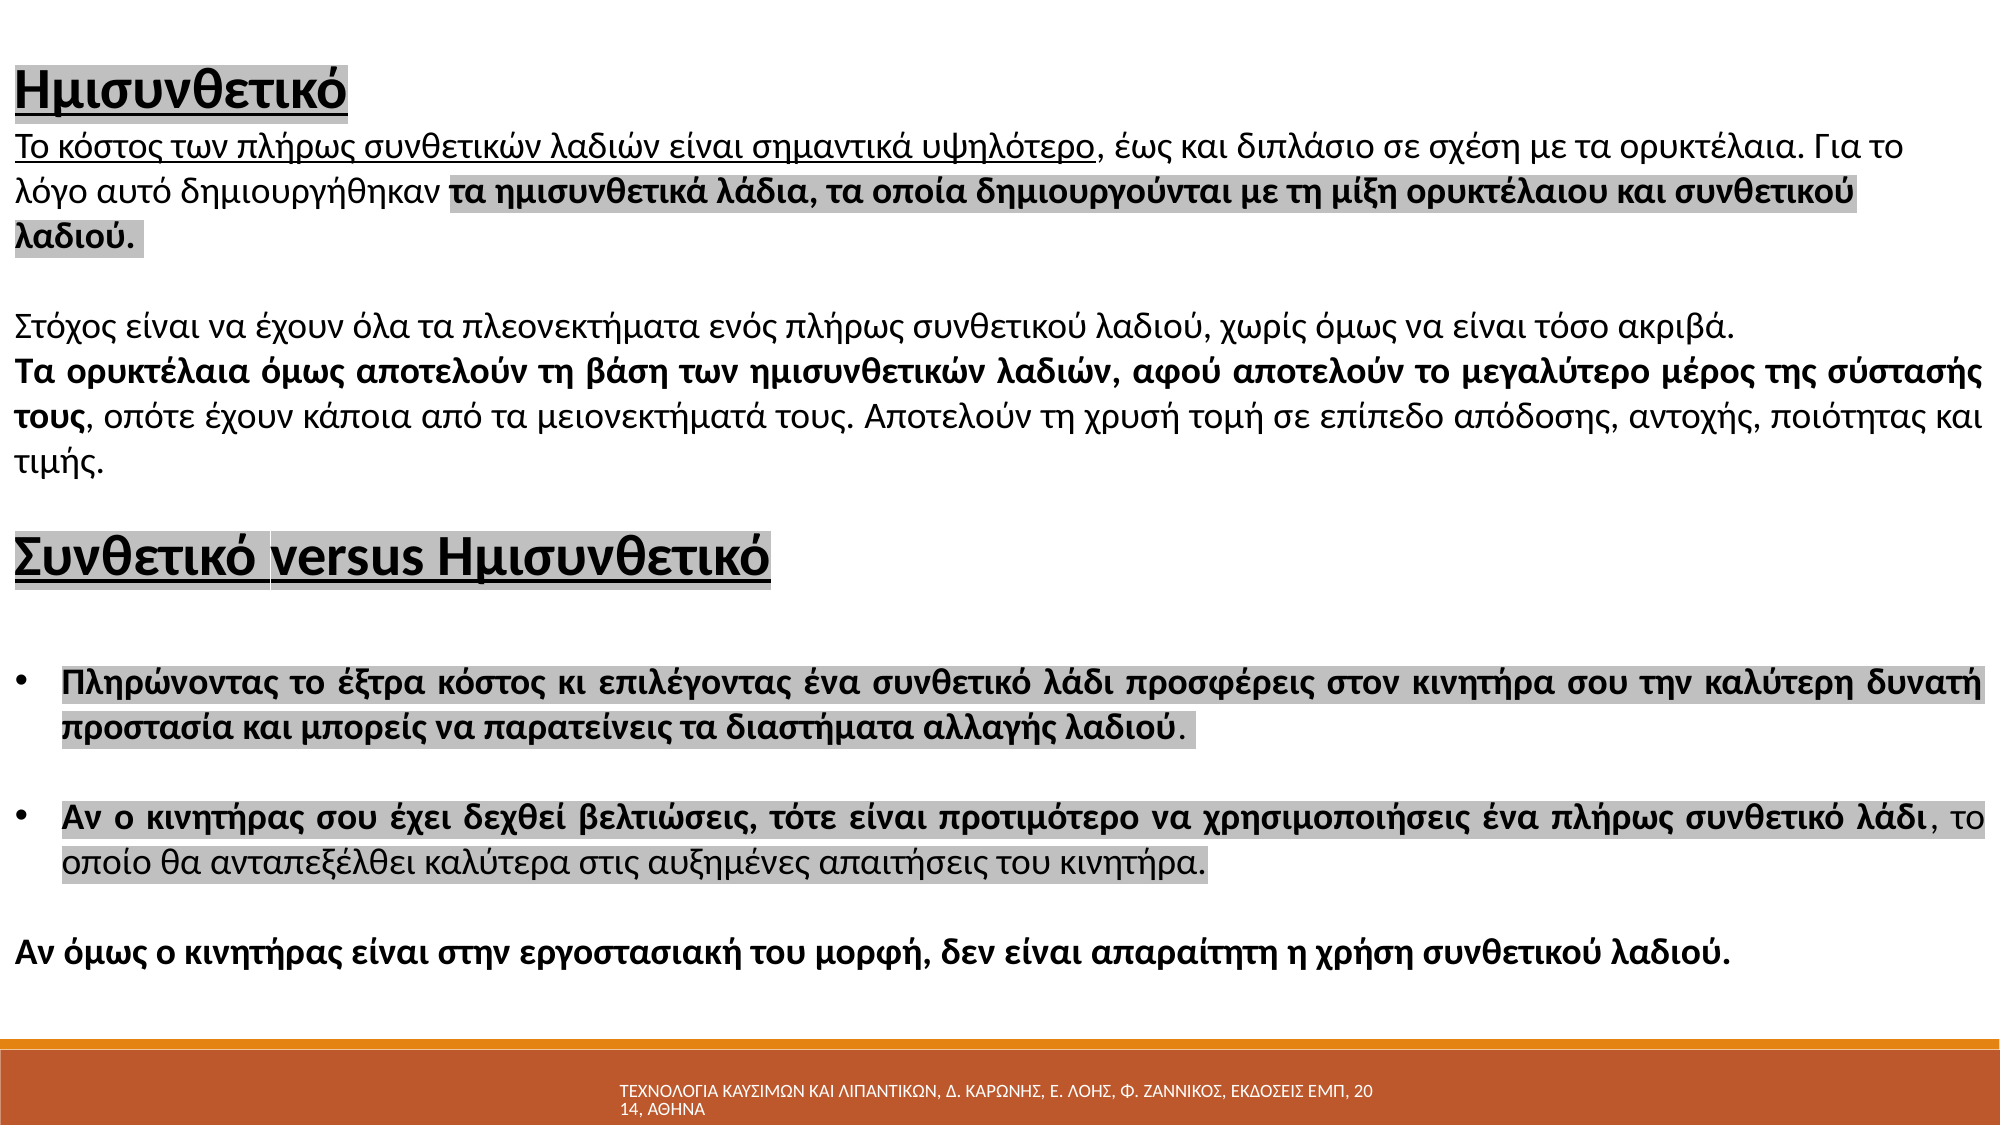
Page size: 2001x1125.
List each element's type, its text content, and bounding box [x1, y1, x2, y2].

text_box Ημισυνθετικό Το κόστος των πλήρως συνθετικών λαδιών είναι σημαντικά υψηλότερο, έως και διπλάσιο σε σχέση με τα ορυκτέλαια. Για το λόγο αυτό δημιουργήθηκαν τα ημισυνθετικά λάδια, τα οποία δημιουργούνται με τη μίξη ορυκτέλαιου και συνθετικού λαδιού. Στόχος είναι να έχουν όλα τα πλεονεκτήματα ενός πλήρως συνθετικού λαδιού, χωρίς όμως να είναι τόσο ακριβά. Τα ορυκτέλαια όμως αποτελούν τη βάση των ημισυνθετικών λαδιών, αφού αποτελούν το μεγαλύτερο μέρος της σύστασής τους, οπότε έχουν κάποια από τα μειονεκτήματά τους. Αποτελούν τη χρυσή τομή σε επίπεδο απόδοσης, αντοχής, ποιότητας και τιμής. [0, 43, 2000, 488]
footer ΤΕΧΝΟΛΟΓΙΑ ΚΑΥΣΙΜΩΝ ΚΑΙ ΛΙΠΑΝΤΙΚΩΝ, Δ. ΚΑΡΩΝΗΣ, Ε. ΛΟΗΣ, Φ. ΖΑΝΝΙΚΟΣ, ΕΚΔΟΣΕΙΣ ΕΜΠ, 2014, ΑΘΗΝΑ [604, 1059, 1396, 1120]
text_box Συνθετικό versus Ημισυνθετικό Πληρώνοντας το έξτρα κόστος κι επιλέγοντας ένα συνθετικό λάδι προσφέρεις στον κινητήρα σου την καλύτερη δυνατή προστασία και μπορείς να παρατείνεις τα διαστήματα αλλαγής λαδιού. Αν ο κινητήρας σου έχει δεχθεί βελτιώσεις, τότε είναι προτιμότερο να χρησιμοποιήσεις ένα πλήρως συνθετικό λάδι, το οποίο θα ανταπεξέλθει καλύτερα στις αυξημένες απαιτήσεις του κινητήρα. Αν όμως ο κινητήρας είναι στην εργοστασιακή του μορφή, δεν είναι απαραίτητη η χρήση συνθετικού λαδιού. [0, 509, 2000, 980]
